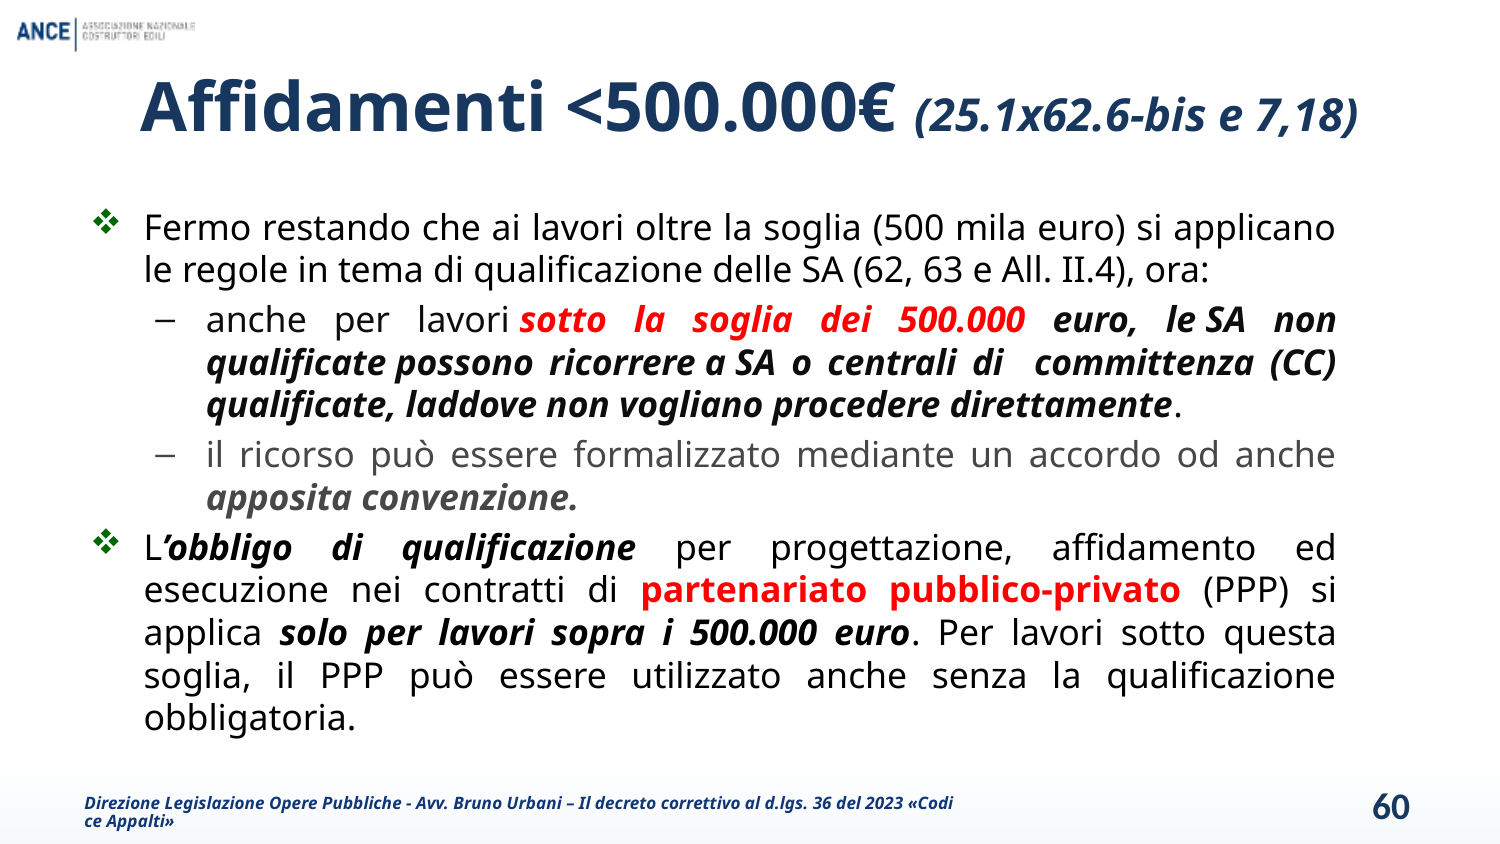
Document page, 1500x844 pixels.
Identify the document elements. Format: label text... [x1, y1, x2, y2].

title Affidamenti <500.000€ (25.1x62.6-bis e 7,18) [75, 33, 1425, 175]
slide_number 60 [1074, 782, 1425, 827]
footer Direzione Legislazione Opere Pubbliche - Avv. Bruno Urbani – Il decreto correttivo al d.lgs. 36 del 2023 «Codice Appalti» [72, 782, 973, 827]
picture [17, 13, 195, 55]
list Fermo restando che ai lavori oltre la soglia (500 mila euro) si applicano le regole in tema di qualificazione delle SA (62, 63 e All. II.4), ora: anche per lavori sotto la soglia dei 500.000 euro, le SA non qualificate possono ricorrere a SA o centrali di committenza (CC) qualificate, laddove non vogliano procedere direttamente. il ricorso può essere formalizzato mediante un accordo od anche apposita convenzione. L’obbligo di qualificazione per progettazione, affidamento ed esecuzione nei contratti di partenariato pubblico-privato (PPP) si applica solo per lavori sopra i 500.000 euro. Per lavori sotto questa soglia, il PPP può essere utilizzato anche senza la qualificazione obbligatoria. [75, 196, 1353, 754]
